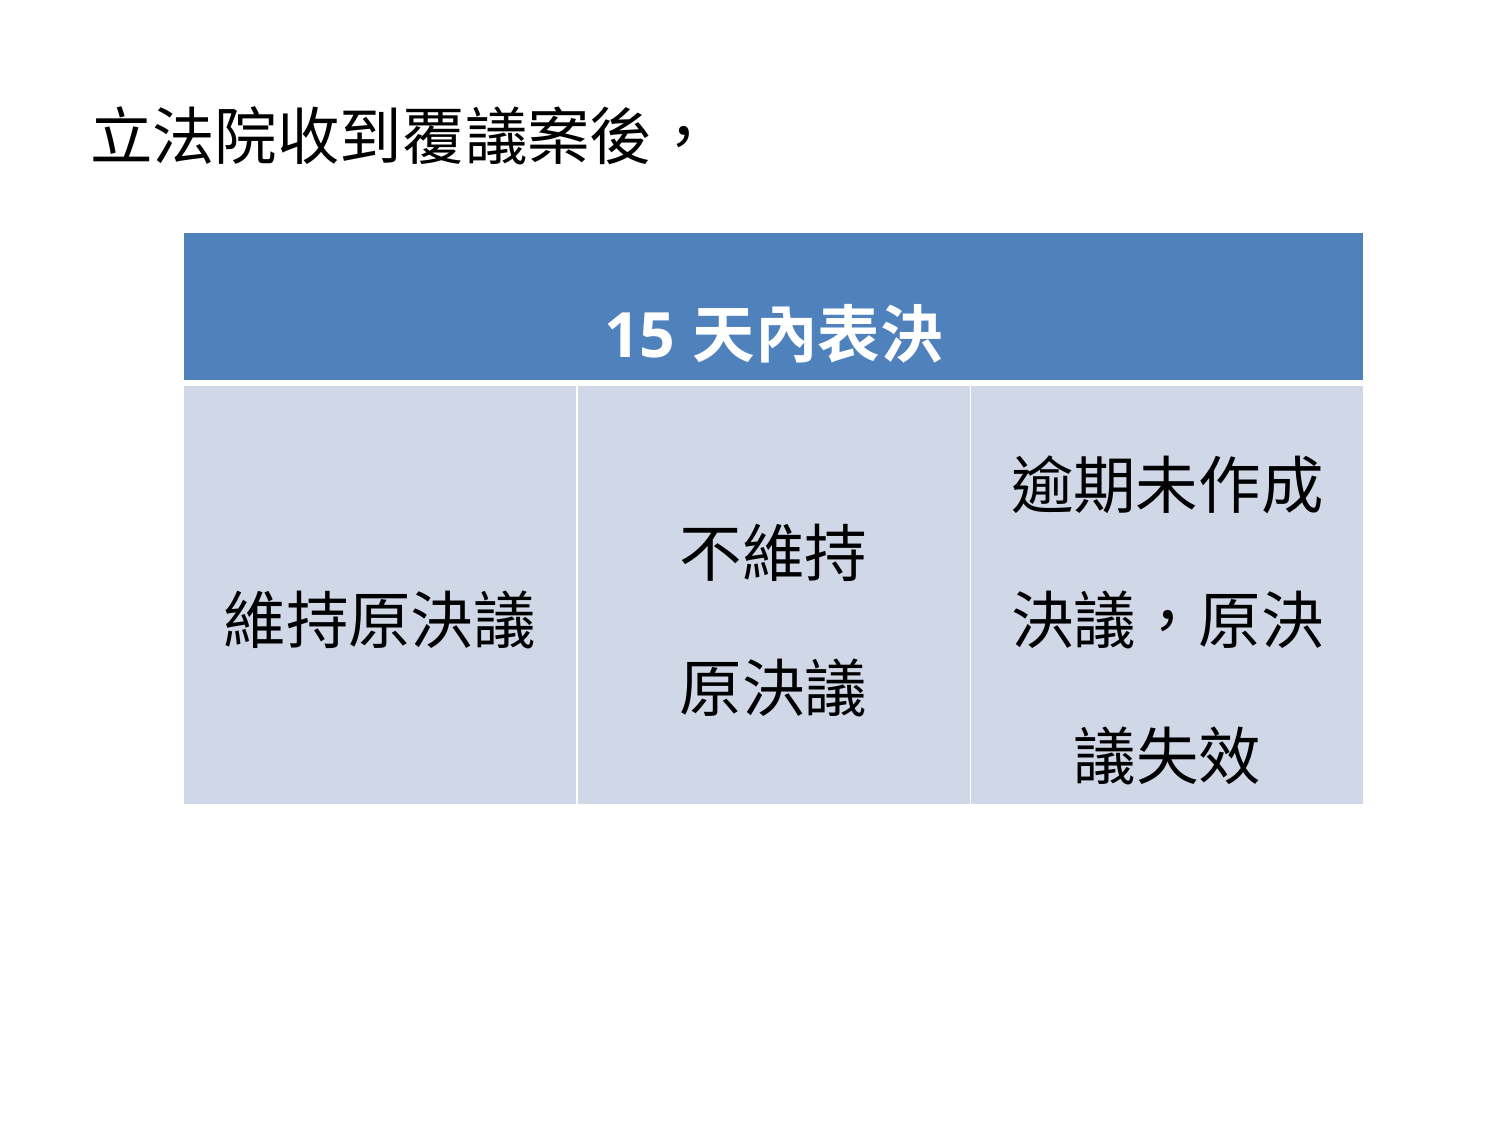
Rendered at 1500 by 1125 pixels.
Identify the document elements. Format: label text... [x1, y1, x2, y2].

table_cell 不維持 原決議 [578, 386, 970, 804]
table_header 15天內表決 [184, 233, 1363, 380]
table_cell 維持原決議 [184, 386, 576, 804]
list 立法院收到覆議案後， [75, 90, 1425, 1005]
table_cell 逾期未作成決議，原決議失效 [971, 386, 1363, 804]
